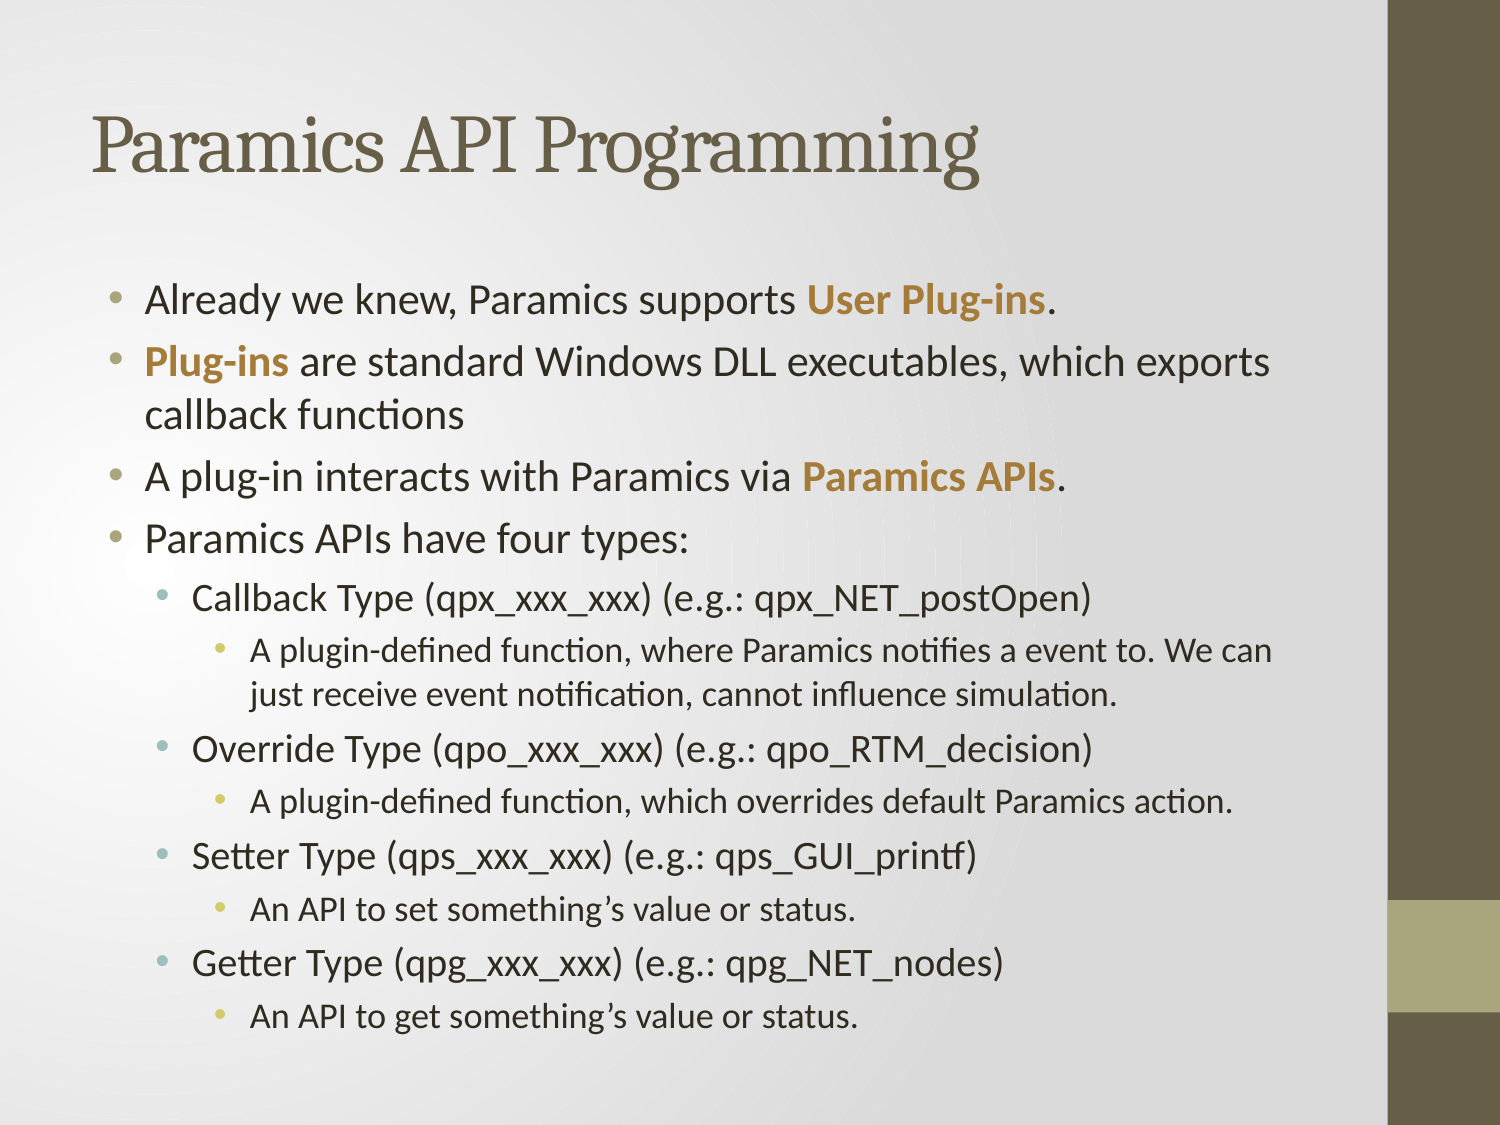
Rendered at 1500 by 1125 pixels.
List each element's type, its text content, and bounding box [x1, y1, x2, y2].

title Paramics API Programming [75, 45, 1325, 233]
list Already we knew, Paramics supports User Plug-ins. Plug-ins are standard Windows DLL executables, which exports callback functions A plug-in interacts with Paramics via Paramics APIs. Paramics APIs have four types: Callback Type (qpx_xxx_xxx) (e.g.: qpx_NET_postOpen) A plugin-defined function, where Paramics notifies a event to. We can just receive event notification, cannot influence simulation. Override Type (qpo_xxx_xxx) (e.g.: qpo_RTM_decision) A plugin-defined function, which overrides default Paramics action. Setter Type (qps_xxx_xxx) (e.g.: qps_GUI_printf) An API to set something’s value or status. Getter Type (qpg_xxx_xxx) (e.g.: qpg_NET_nodes) An API to get something’s value or status. [75, 262, 1325, 1050]
